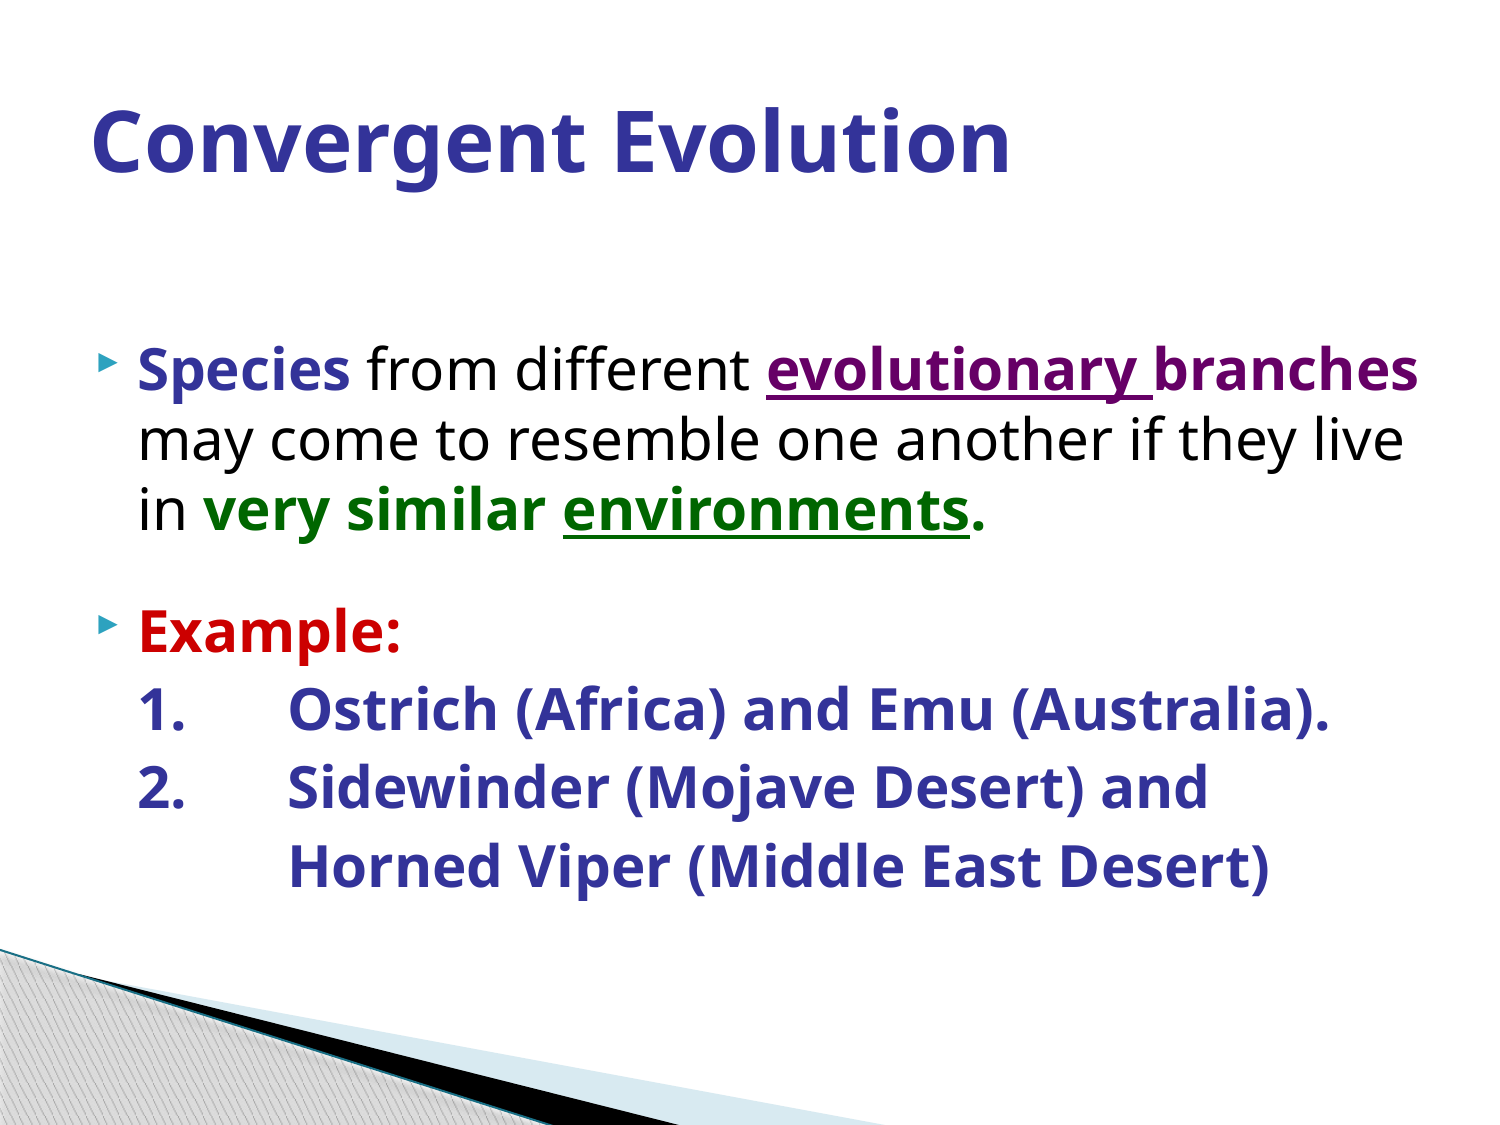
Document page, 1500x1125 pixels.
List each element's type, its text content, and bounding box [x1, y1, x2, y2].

list Species from different evolutionary branches may come to resemble one another if they live in very similar environments. Example: 1. Ostrich (Africa) and Emu (Australia). 2. Sidewinder (Mojave Desert) and Horned Viper (Middle East Desert) [62, 324, 1450, 1000]
title Convergent Evolution [75, 45, 1425, 233]
